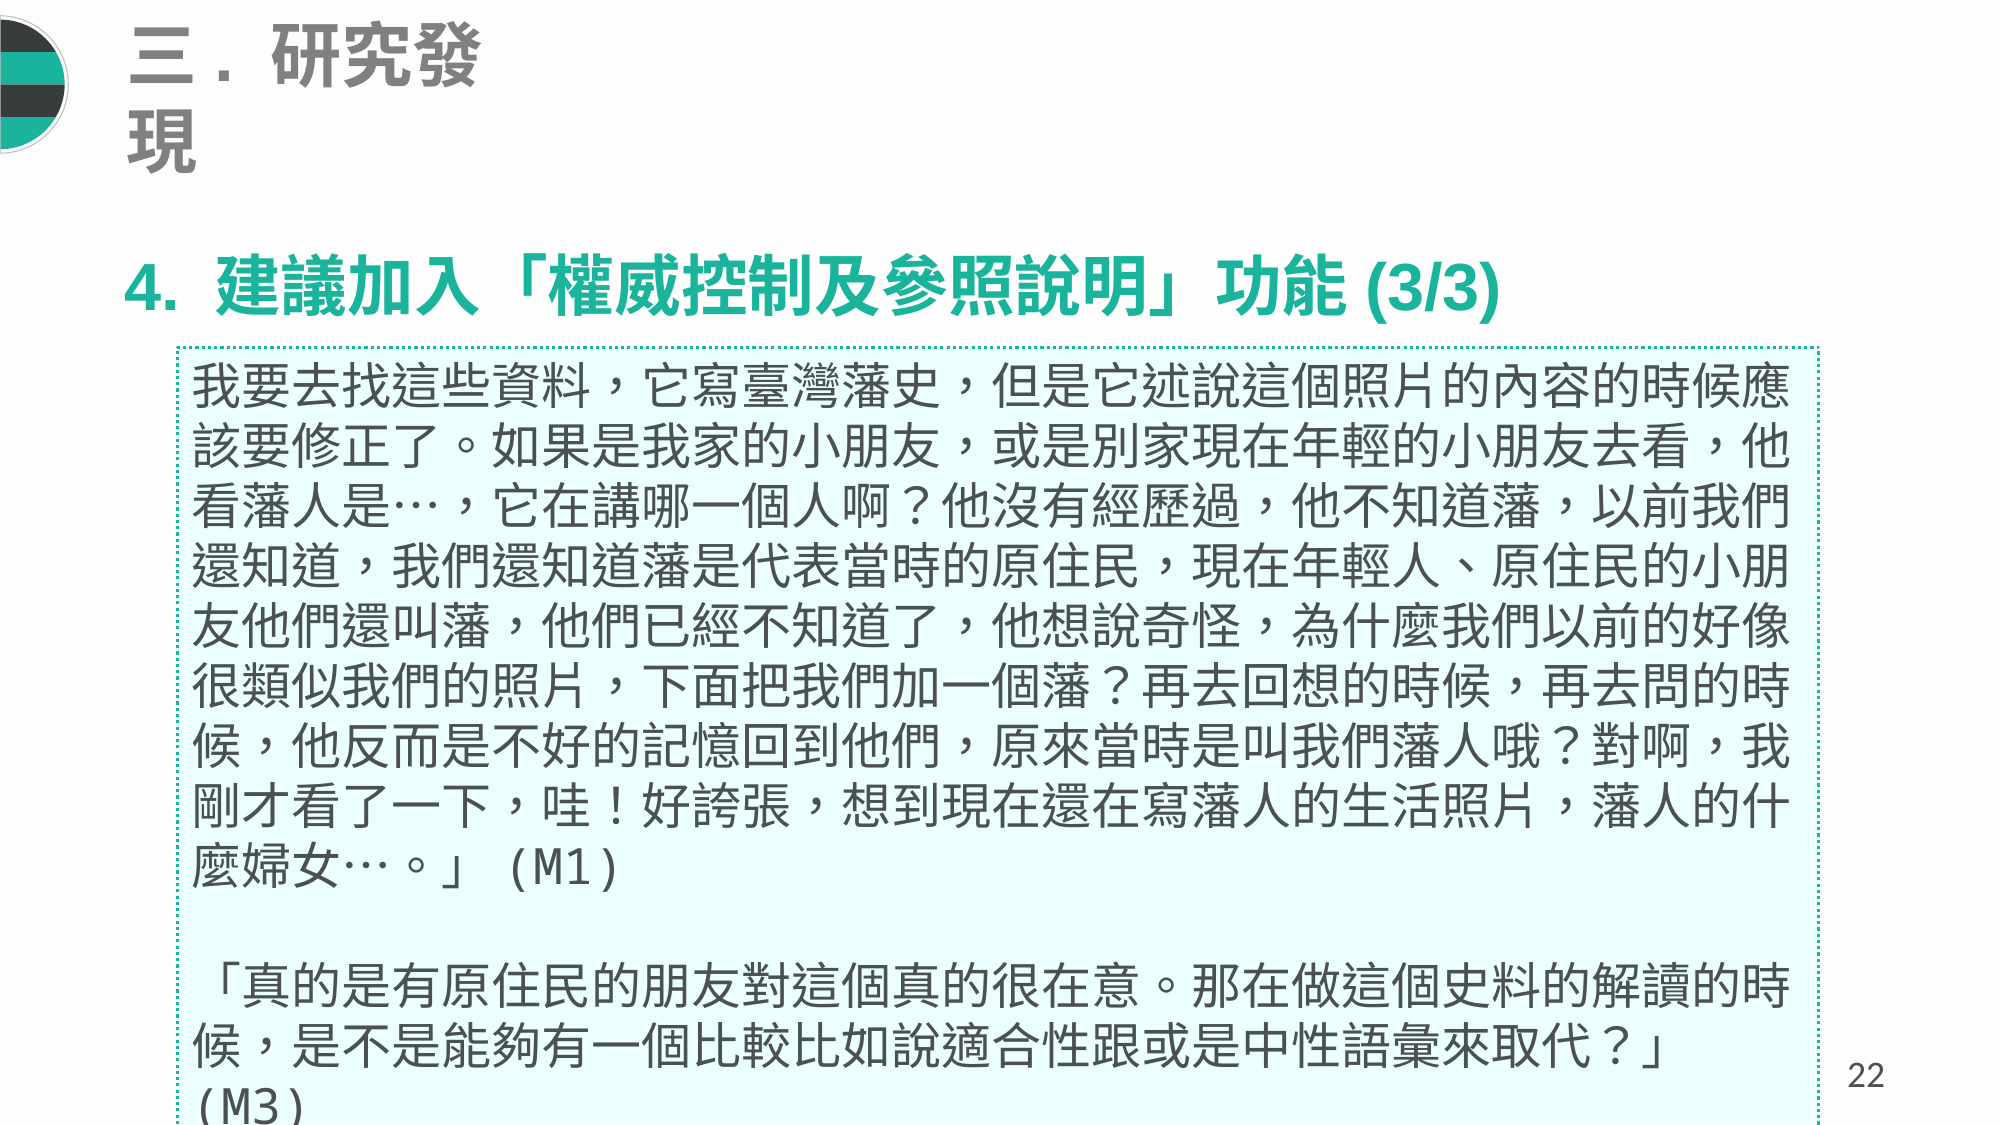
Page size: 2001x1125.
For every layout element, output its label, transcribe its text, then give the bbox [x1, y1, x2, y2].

text_box 三. 研究發現 [126, 10, 552, 182]
slide_number 21 [1433, 1042, 1900, 1103]
text_box 我要去找這些資料，它寫臺灣藩史，但是它述說這個照片的內容的時候應該要修正了。如果是我家的小朋友，或是別家現在年輕的小朋友去看，他看藩人是…，它在講哪一個人啊？他沒有經歷過，他不知道藩，以前我們還知道，我們還知道藩是代表當時的原住民，現在年輕人、原住民的小朋友他們還叫藩，他們已經不知道了，他想說奇怪，為什麼我們以前的好像很類似我們的照片，下面把我們加一個藩？再去回想的時候，再去問的時候，他反而是不好的記憶回到他們，原來當時是叫我們藩人哦？對啊，我剛才看了一下，哇！好誇張，想到現在還在寫藩人的生活照片，藩人的什麼婦女…。」(M1) 「真的是有原住民的朋友對這個真的很在意。那在做這個史料的解讀的時候，是不是能夠有一個比較比如說適合性跟或是中性語彙來取代？」(M3) [177, 347, 1819, 1125]
text_box 4. 建議加入「權威控制及參照說明」功能(3/3) [124, 203, 1872, 324]
